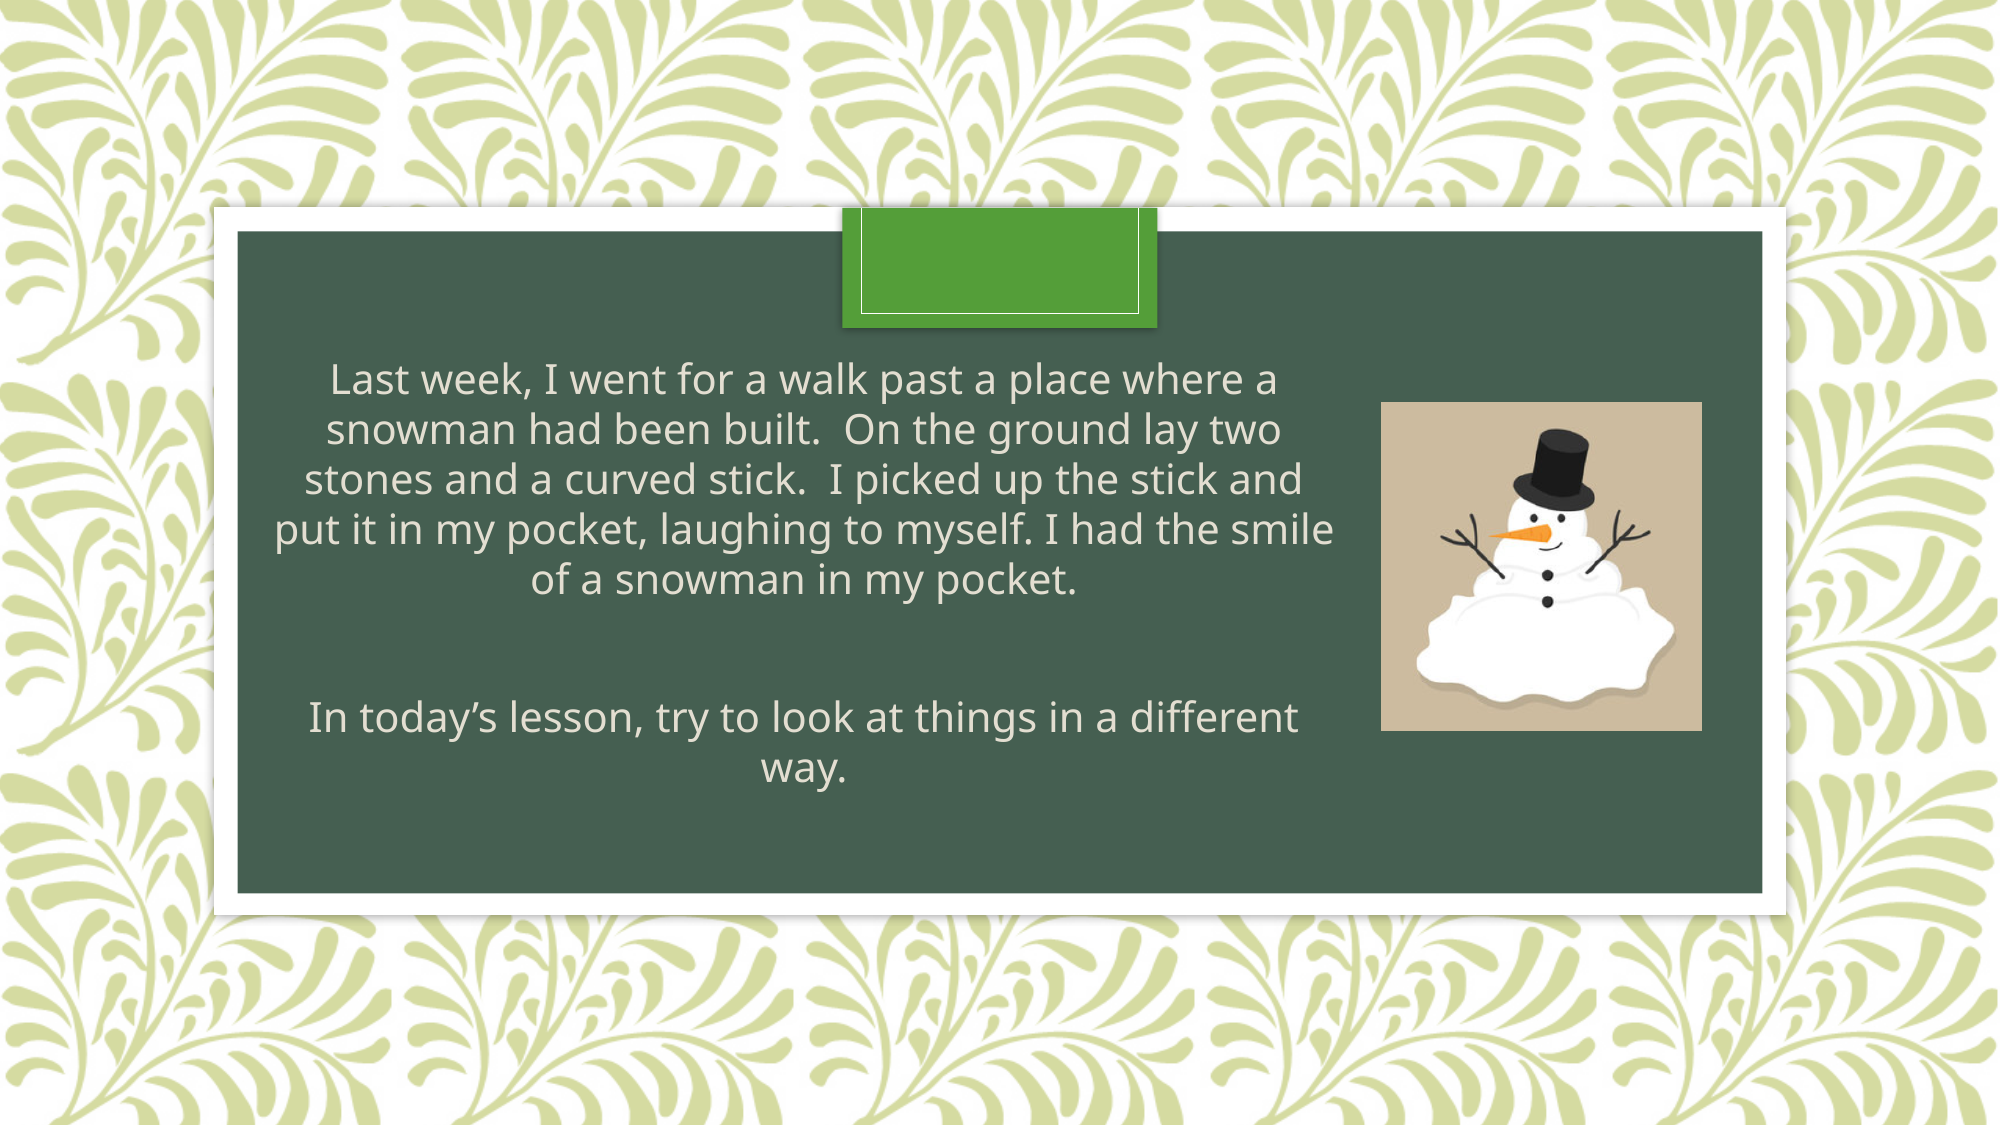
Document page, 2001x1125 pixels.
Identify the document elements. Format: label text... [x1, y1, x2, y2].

list Last week, I went for a walk past a place where a snowman had been built. On the ground lay two stones and a curved stick. I picked up the stick and put it in my pocket, laughing to myself. I had the smile of a snowman in my pocket. In today’s lesson, try to look at things in a different way. [258, 345, 1350, 809]
picture [1381, 402, 1702, 731]
